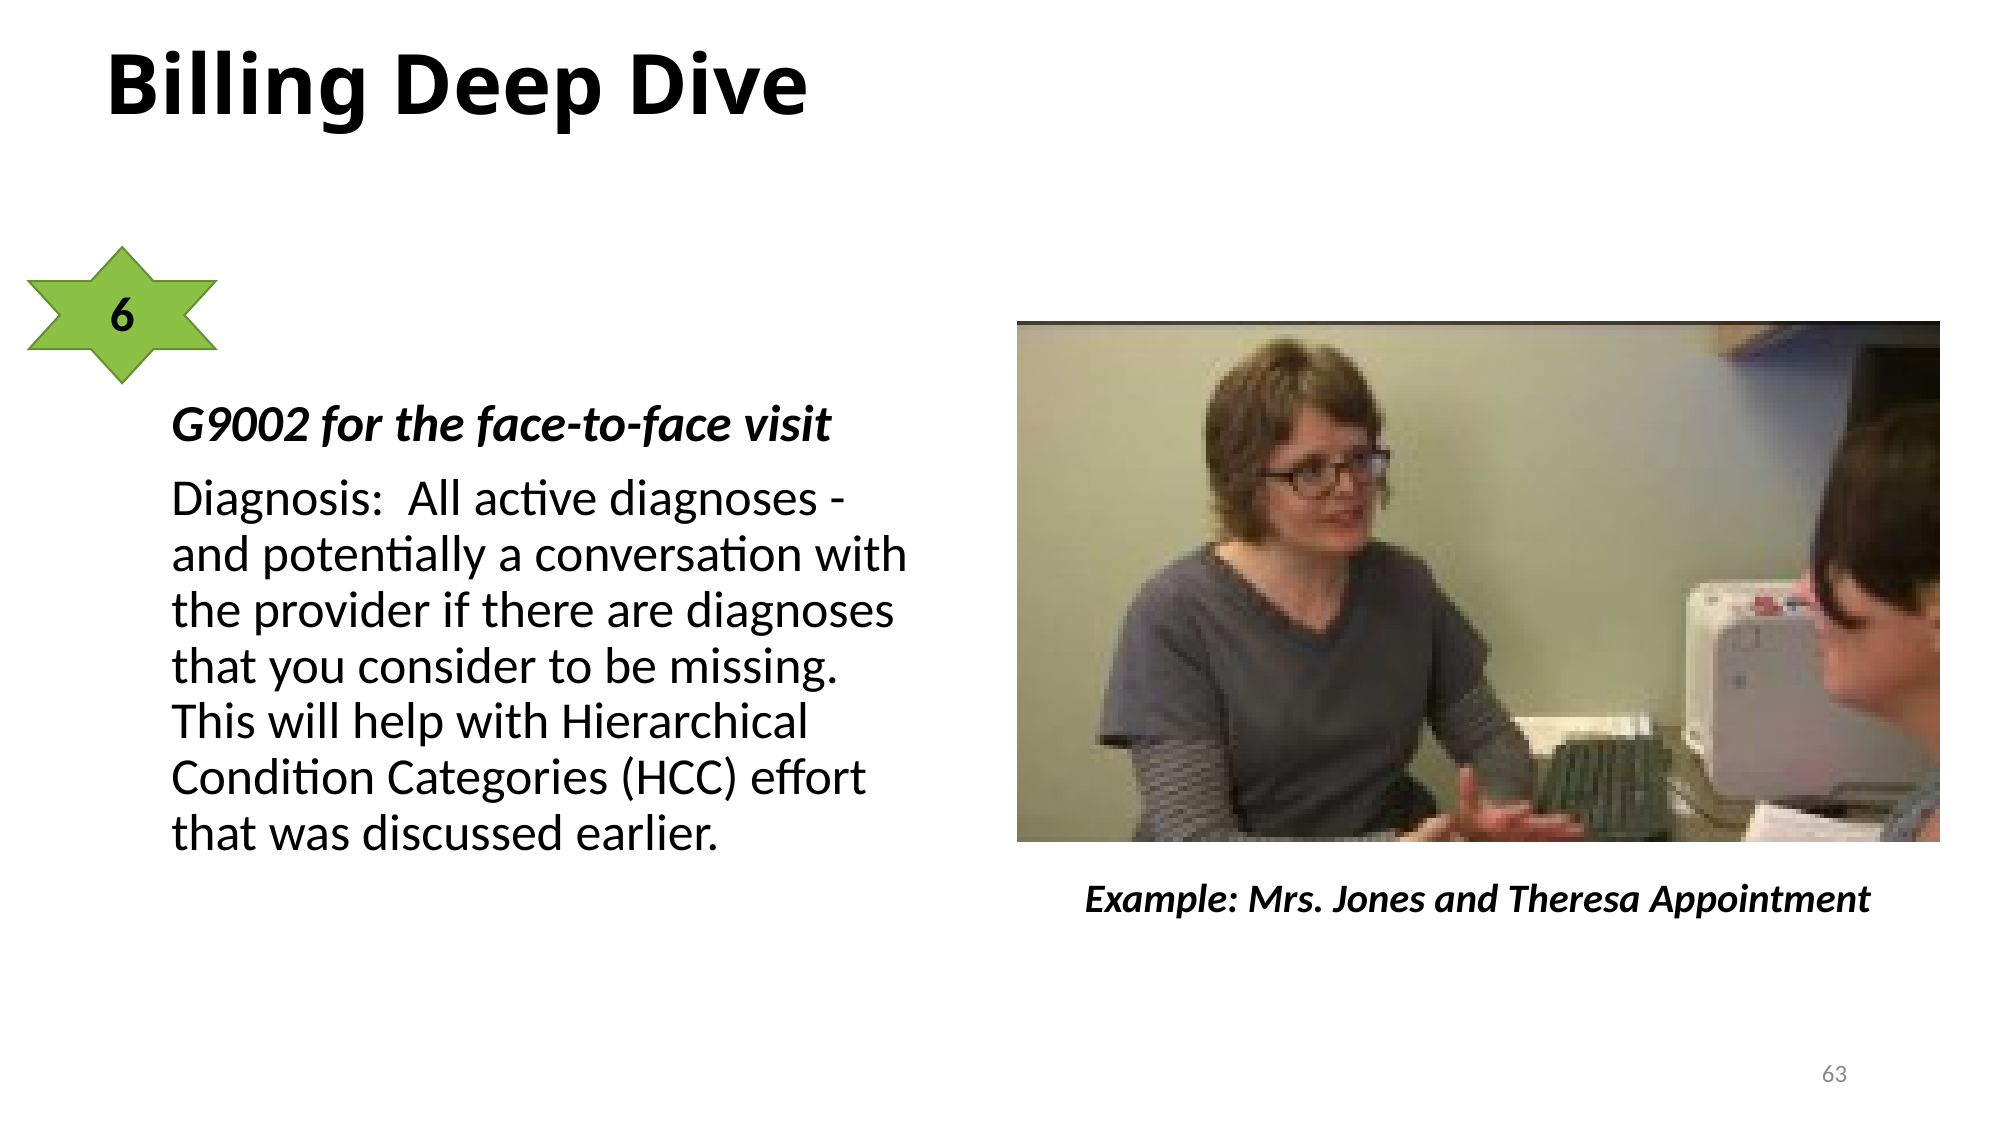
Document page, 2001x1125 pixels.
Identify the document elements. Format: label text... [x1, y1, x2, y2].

title Billing Deep Dive [89, 32, 1815, 143]
list Example: Mrs. Jones and Theresa Appointment [1065, 865, 1892, 929]
text_box 6 [26, 245, 218, 385]
list G9002 for the face-to-face visit Diagnosis: All active diagnoses - and potentially a conversation with the provider if there are diagnoses that you consider to be missing. This will help with Hierarchical Condition Categories (HCC) effort that was discussed earlier. [156, 388, 936, 926]
slide_number 63 [1412, 1042, 1863, 1103]
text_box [1017, 320, 1940, 843]
